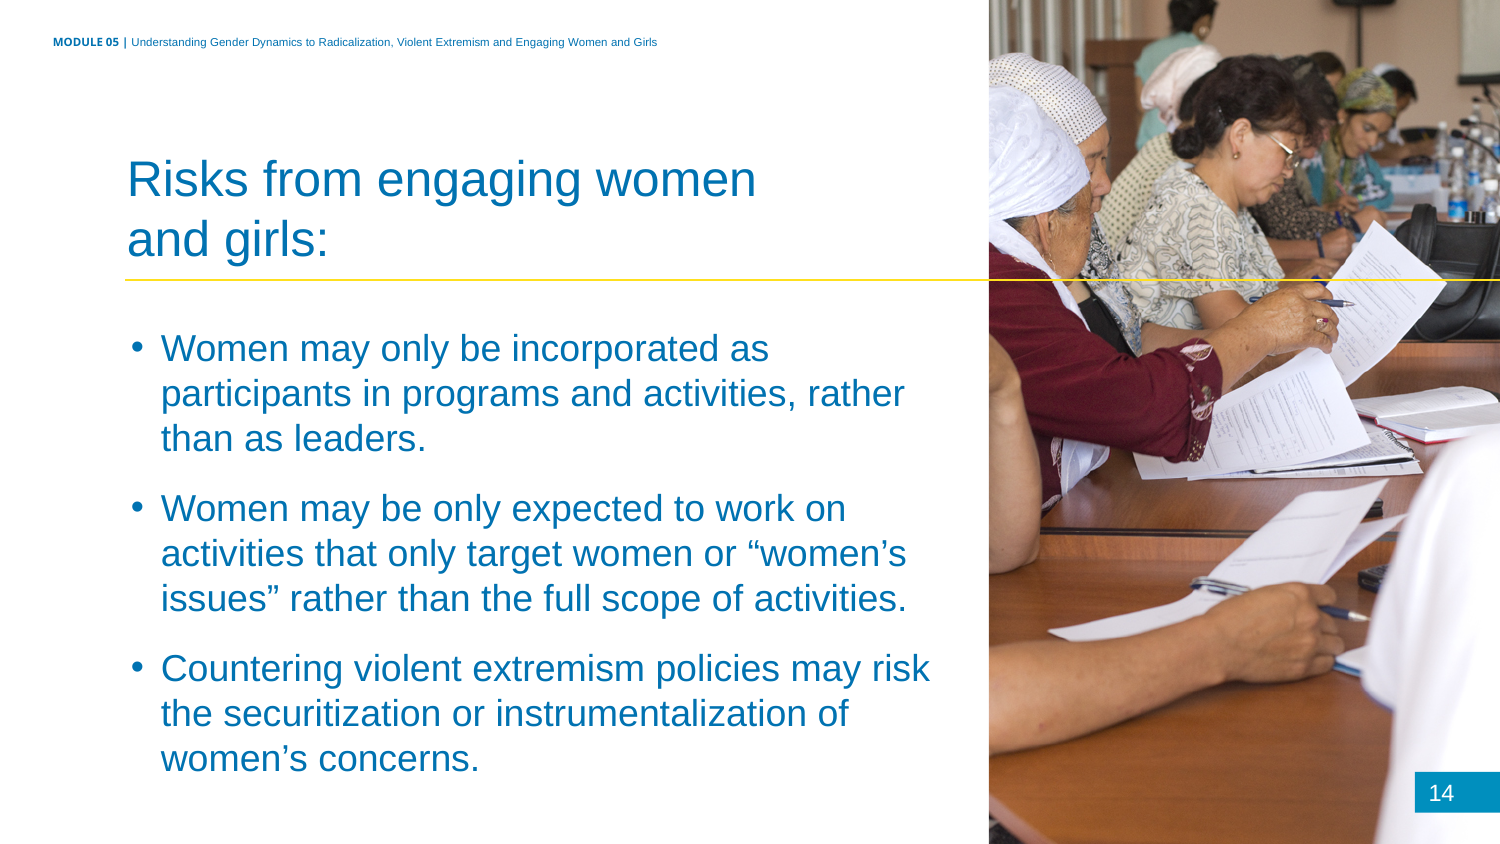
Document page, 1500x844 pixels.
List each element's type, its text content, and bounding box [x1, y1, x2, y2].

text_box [1414, 771, 1500, 813]
picture [988, 0, 1500, 279]
picture [988, 281, 1500, 844]
text_box MODULE 05 | Understanding Gender Dynamics to Radicalization, Violent Extremism and Engaging Women and Girls [38, 28, 983, 52]
text_box Women may only be incorporated as participants in programs and activities, rather than as leaders. Women may be only expected to work on activities that only target women or “women’s issues” rather than the full scope of activities. Countering violent extremism policies may risk the securitization or instrumentalization of women’s concerns. [130, 323, 938, 779]
text_box Risks from engaging women and girls: [126, 146, 865, 267]
